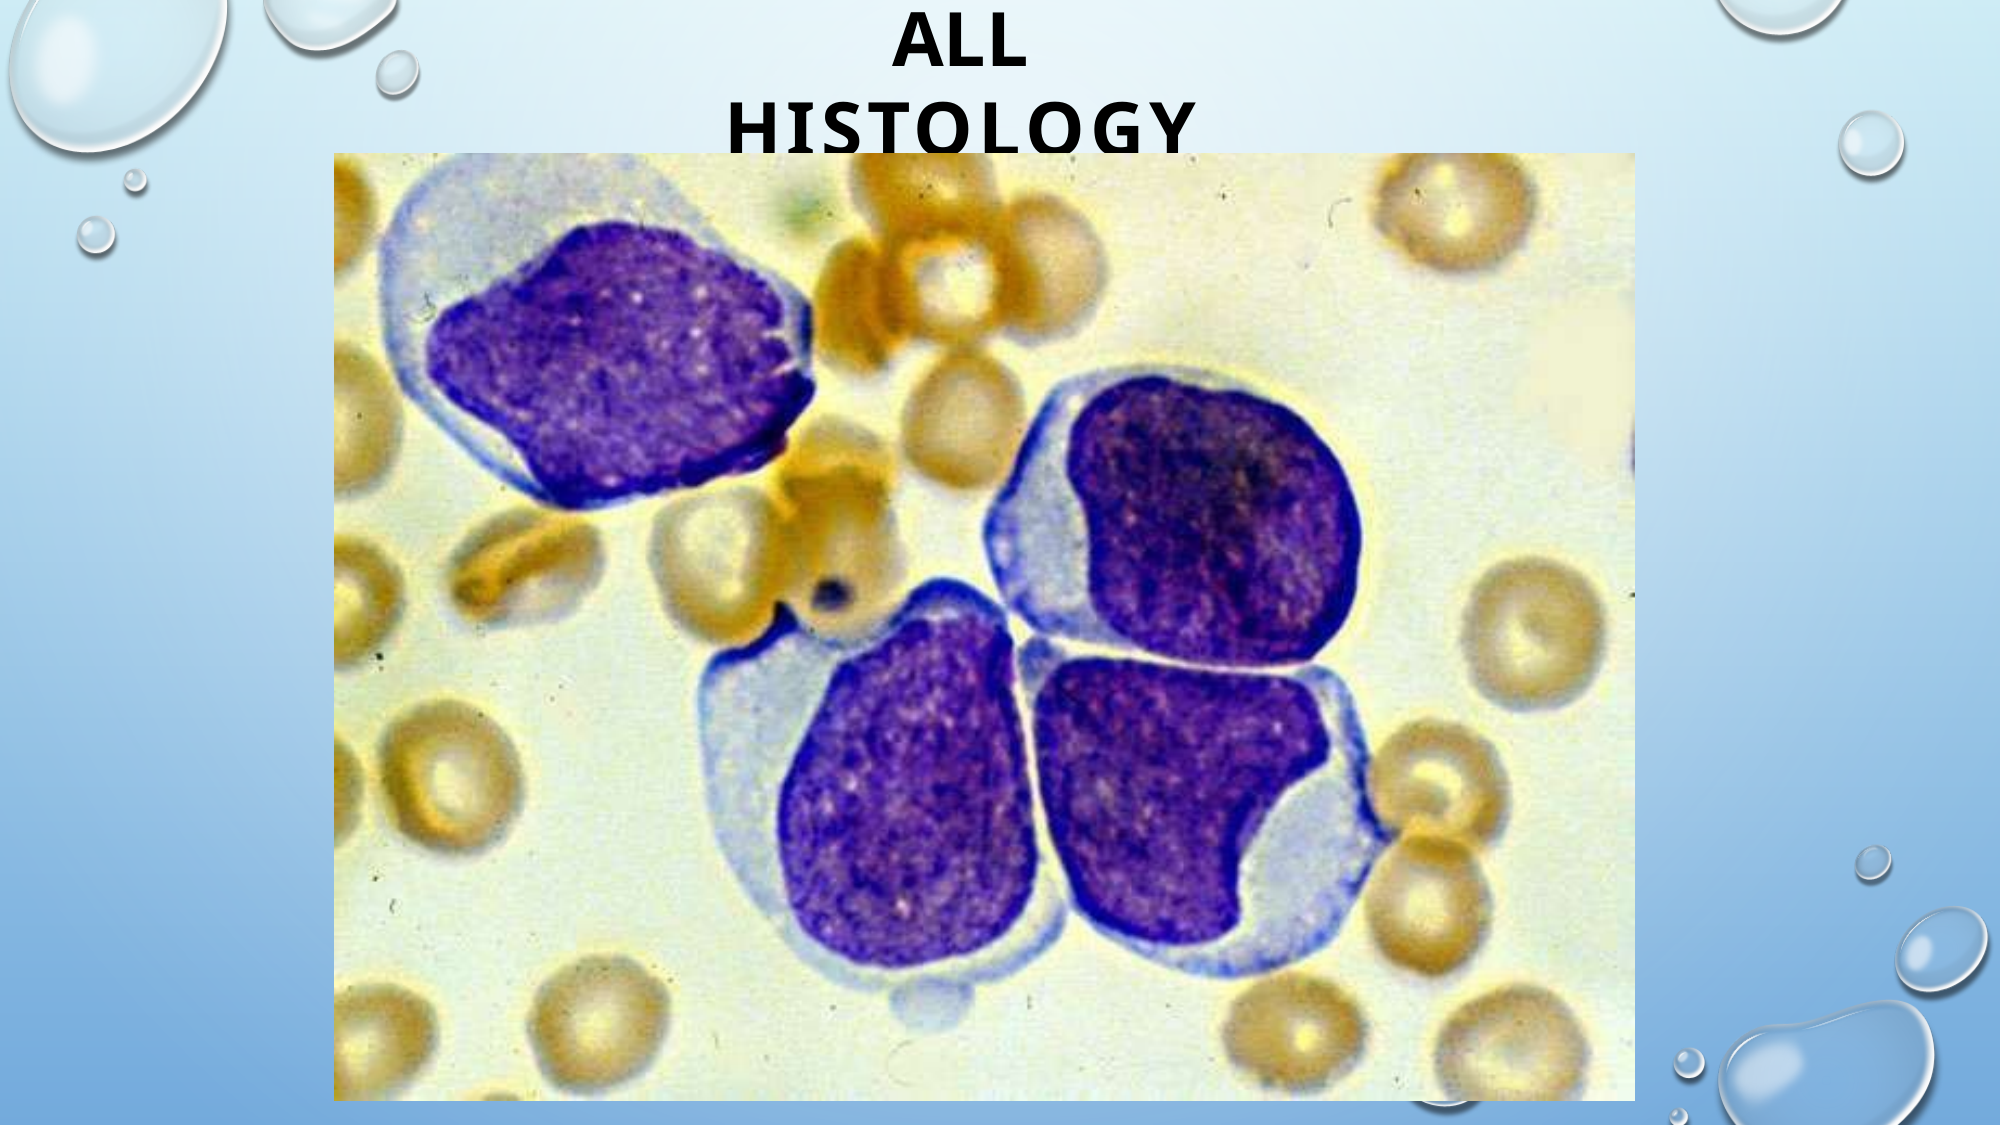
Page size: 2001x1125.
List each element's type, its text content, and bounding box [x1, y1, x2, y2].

picture [0, 0, 2000, 1125]
title ALL Histology [684, 0, 1235, 151]
